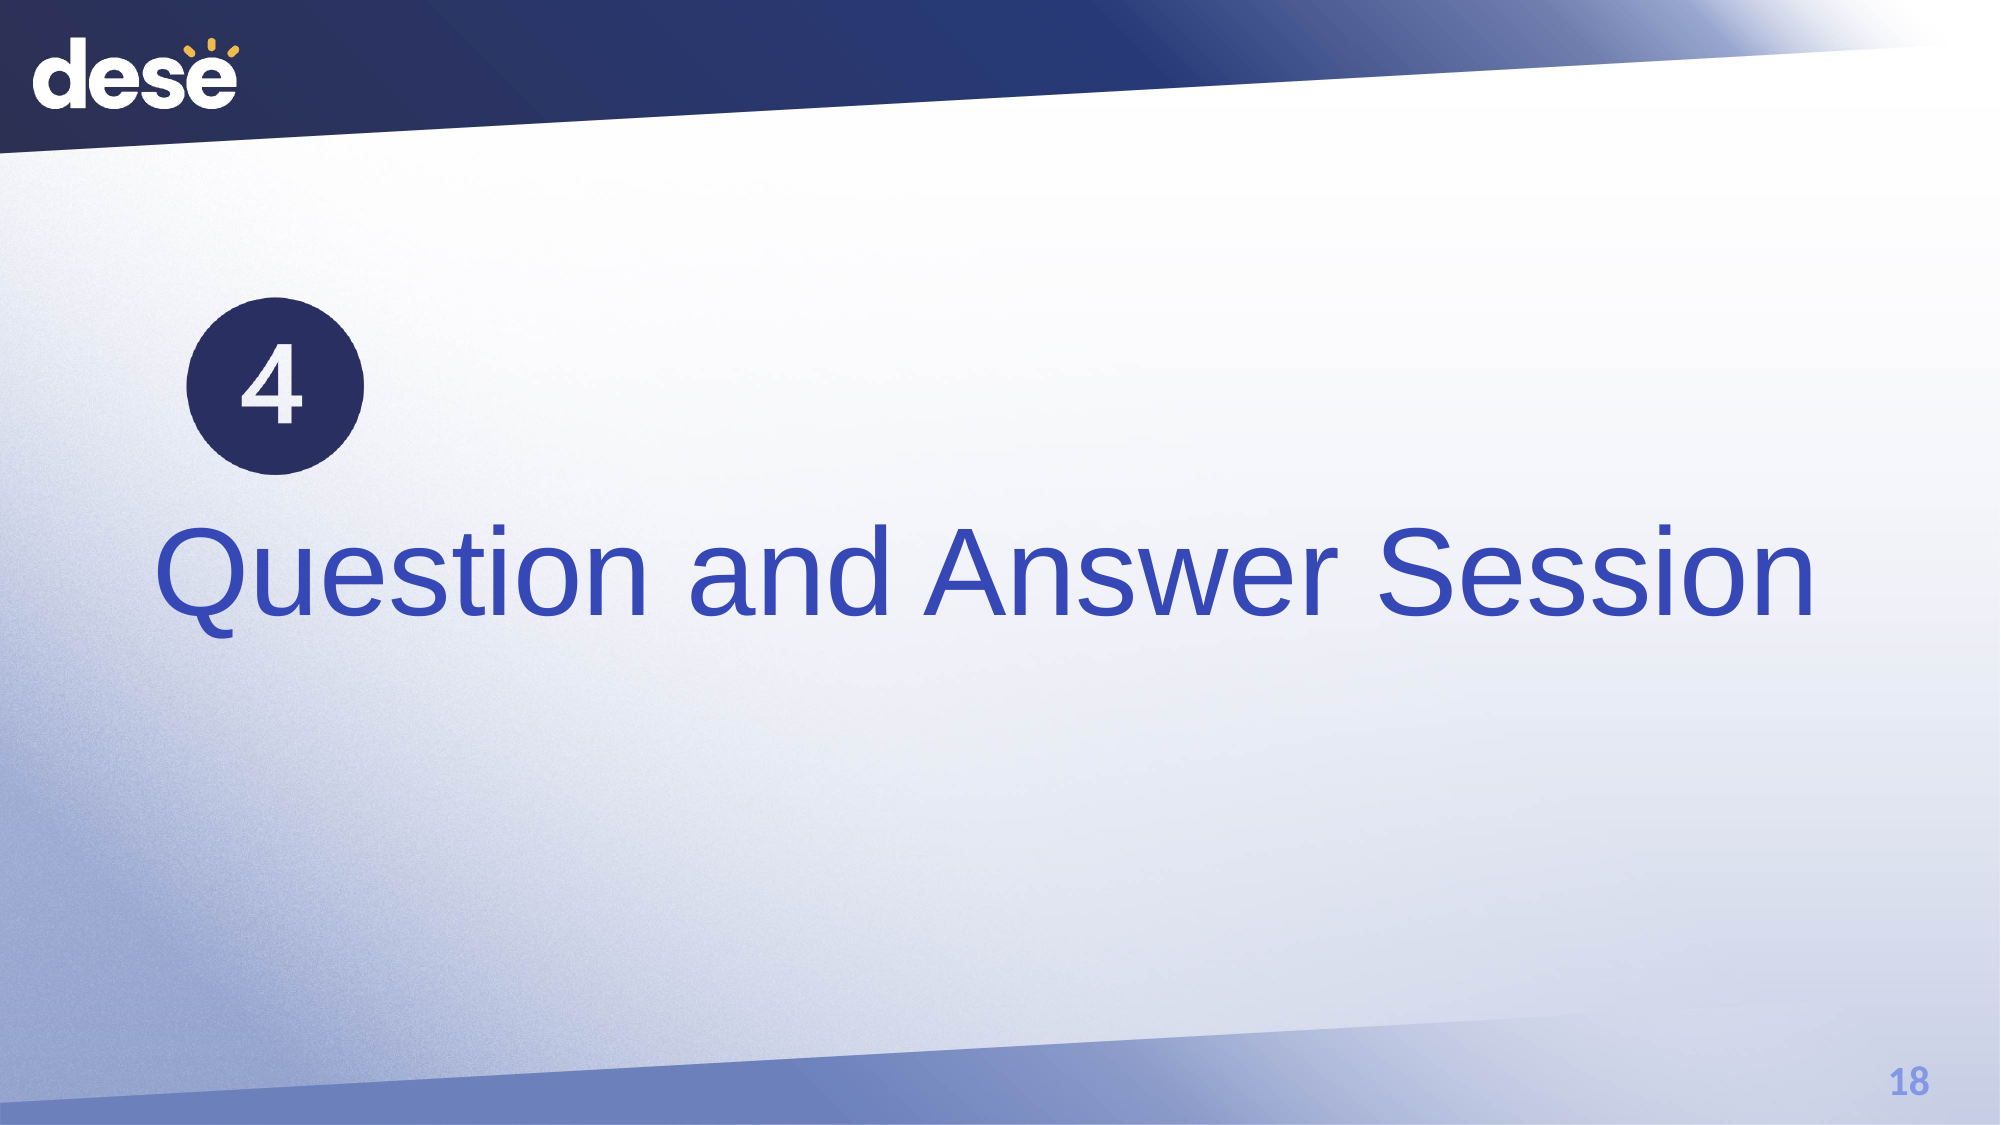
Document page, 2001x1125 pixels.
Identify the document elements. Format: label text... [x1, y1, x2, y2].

title Question and Answer Session [137, 497, 1863, 653]
picture [0, 0, 2000, 1125]
